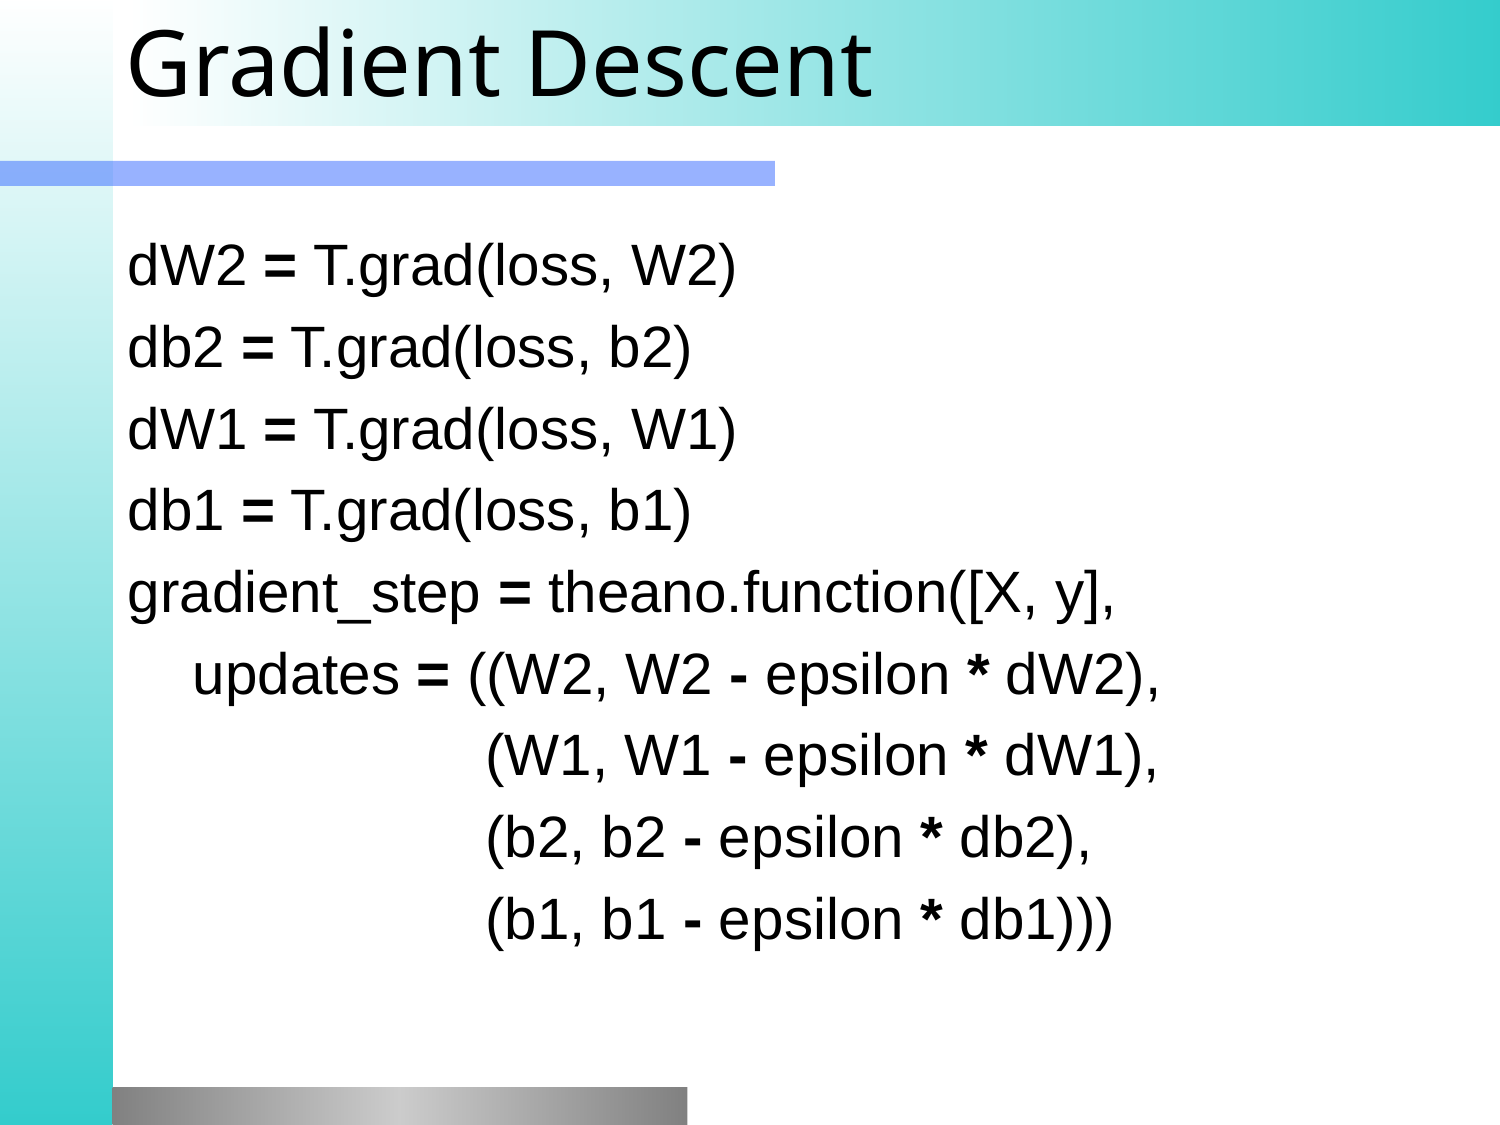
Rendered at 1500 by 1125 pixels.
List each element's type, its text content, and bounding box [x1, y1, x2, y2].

title Gradient Descent [110, 0, 1386, 121]
list dW2 = T.grad(loss, W2) db2 = T.grad(loss, b2) dW1 = T.grad(loss, W1) db1 = T.grad(loss, b1) gradient_step = theano.function([X, y], updates = ((W2, W2 - epsilon * dW2), (W1, W1 - epsilon * dW1), (b2, b2 - epsilon * db2), (b1, b1 - epsilon * db1))) [112, 219, 1388, 1073]
